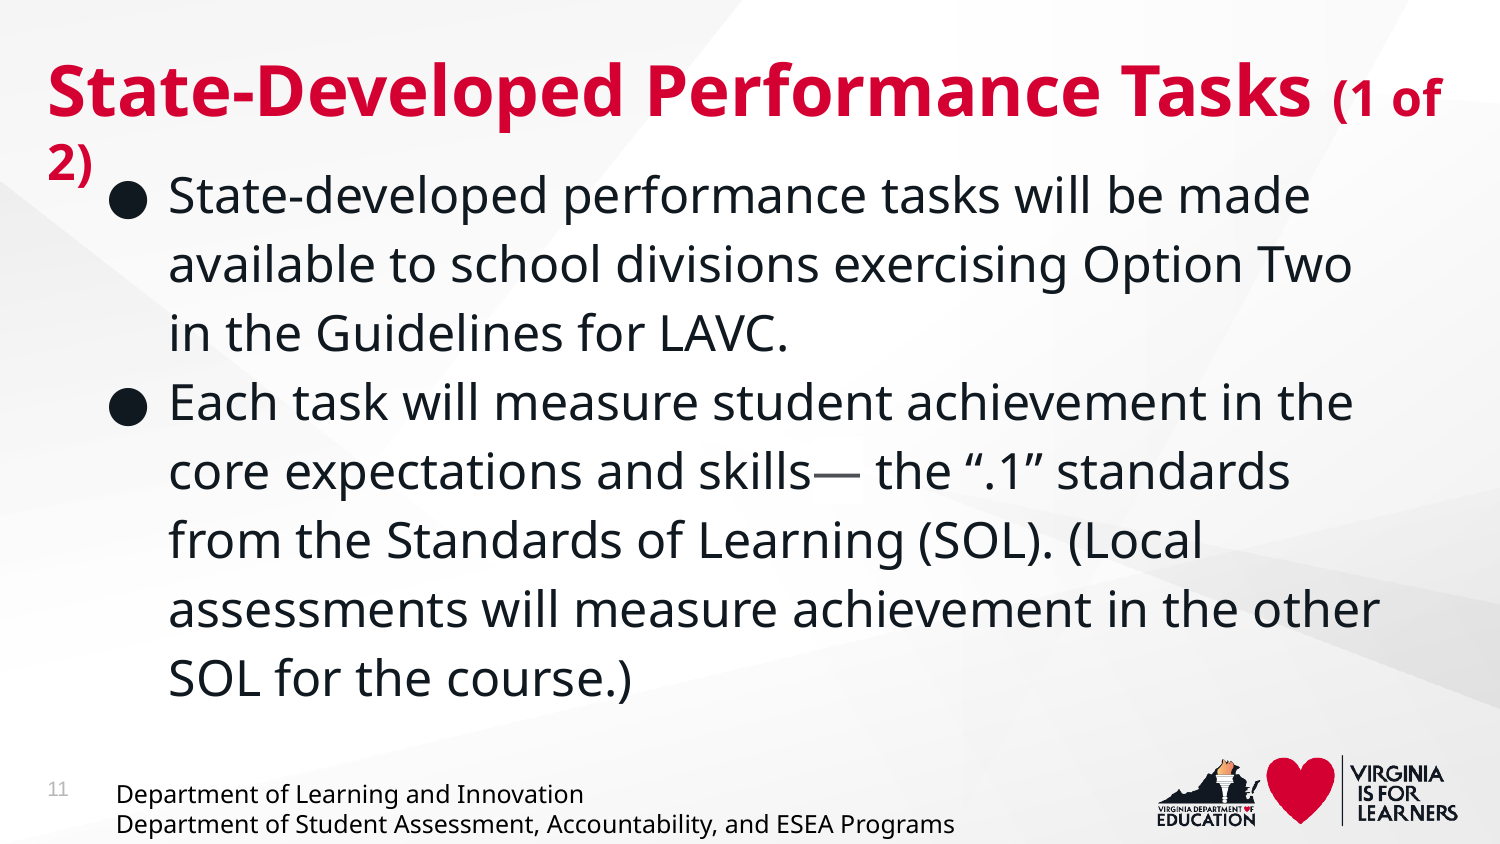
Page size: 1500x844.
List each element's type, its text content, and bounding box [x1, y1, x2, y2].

slide_number 11 [32, 755, 123, 821]
title State-Developed Performance Tasks (1 of 2) [32, 30, 1472, 125]
picture [0, 0, 1500, 844]
list State-developed performance tasks will be made available to school divisions exercising Option Two in the Guidelines for LAVC. Each task will measure student achievement in the core expectations and skills— the “.1” standards from the Standards of Learning (SOL). (Local assessments will measure achievement in the other SOL for the course.) [78, 139, 1422, 701]
